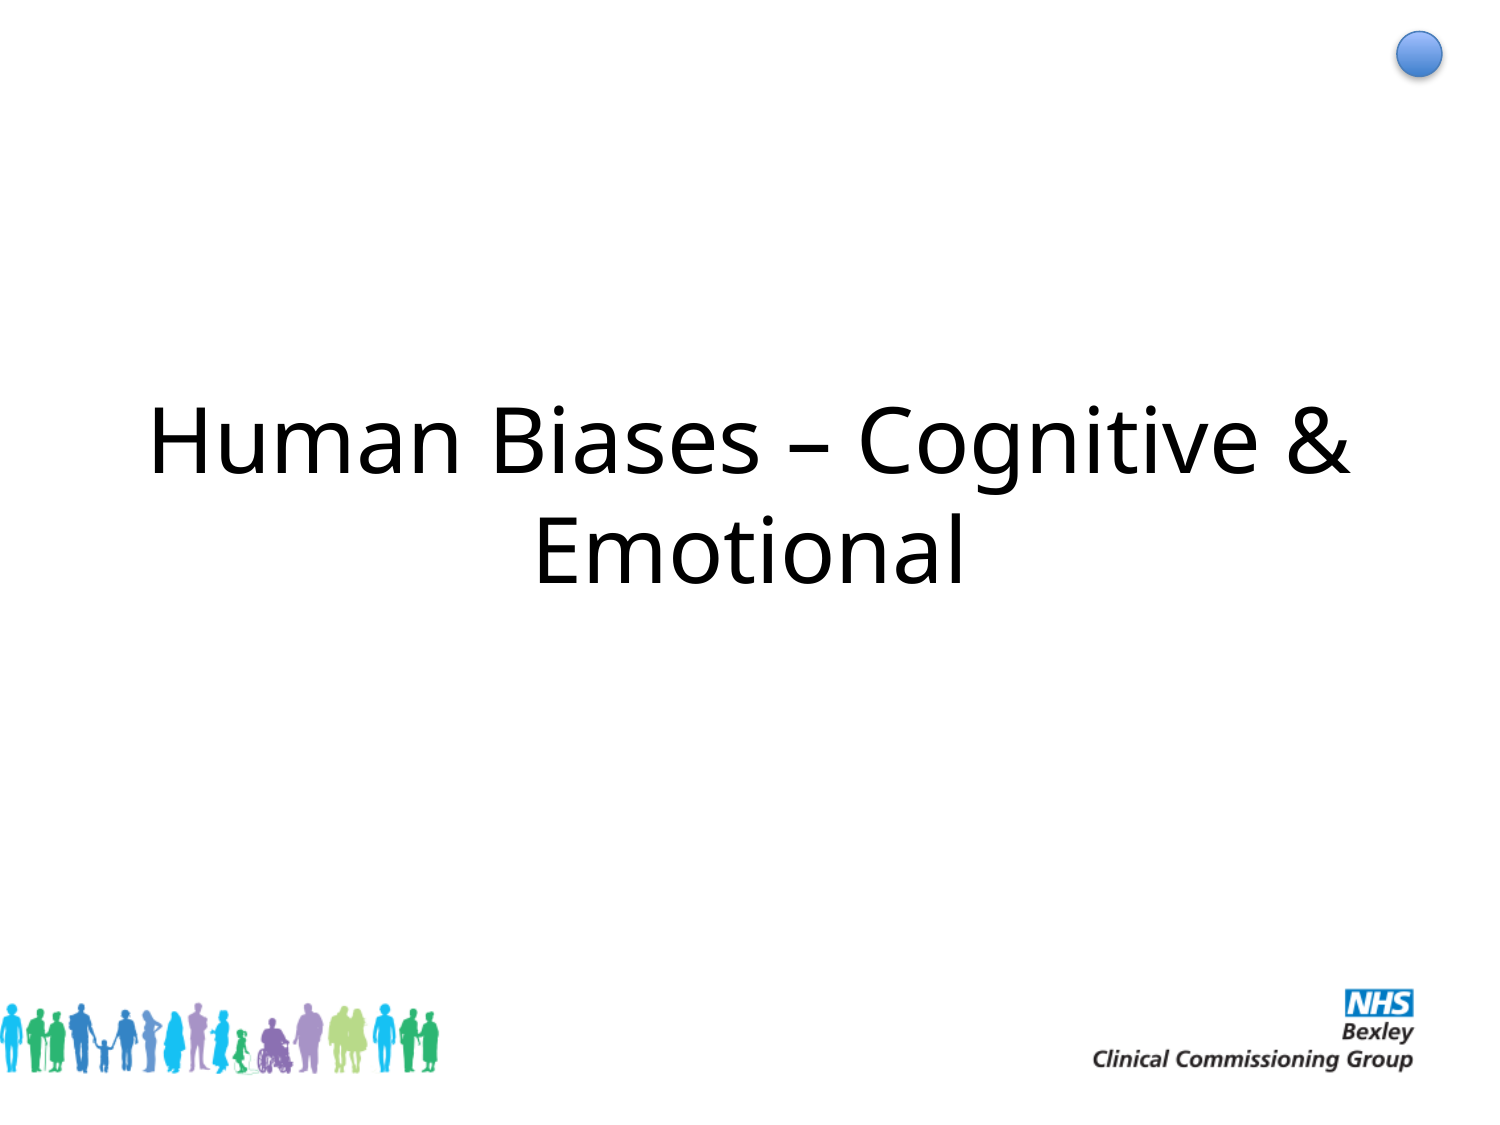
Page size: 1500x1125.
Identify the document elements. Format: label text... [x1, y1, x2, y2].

picture [0, 953, 1500, 1125]
title Human Biases – Cognitive & Emotional [75, 45, 1425, 233]
